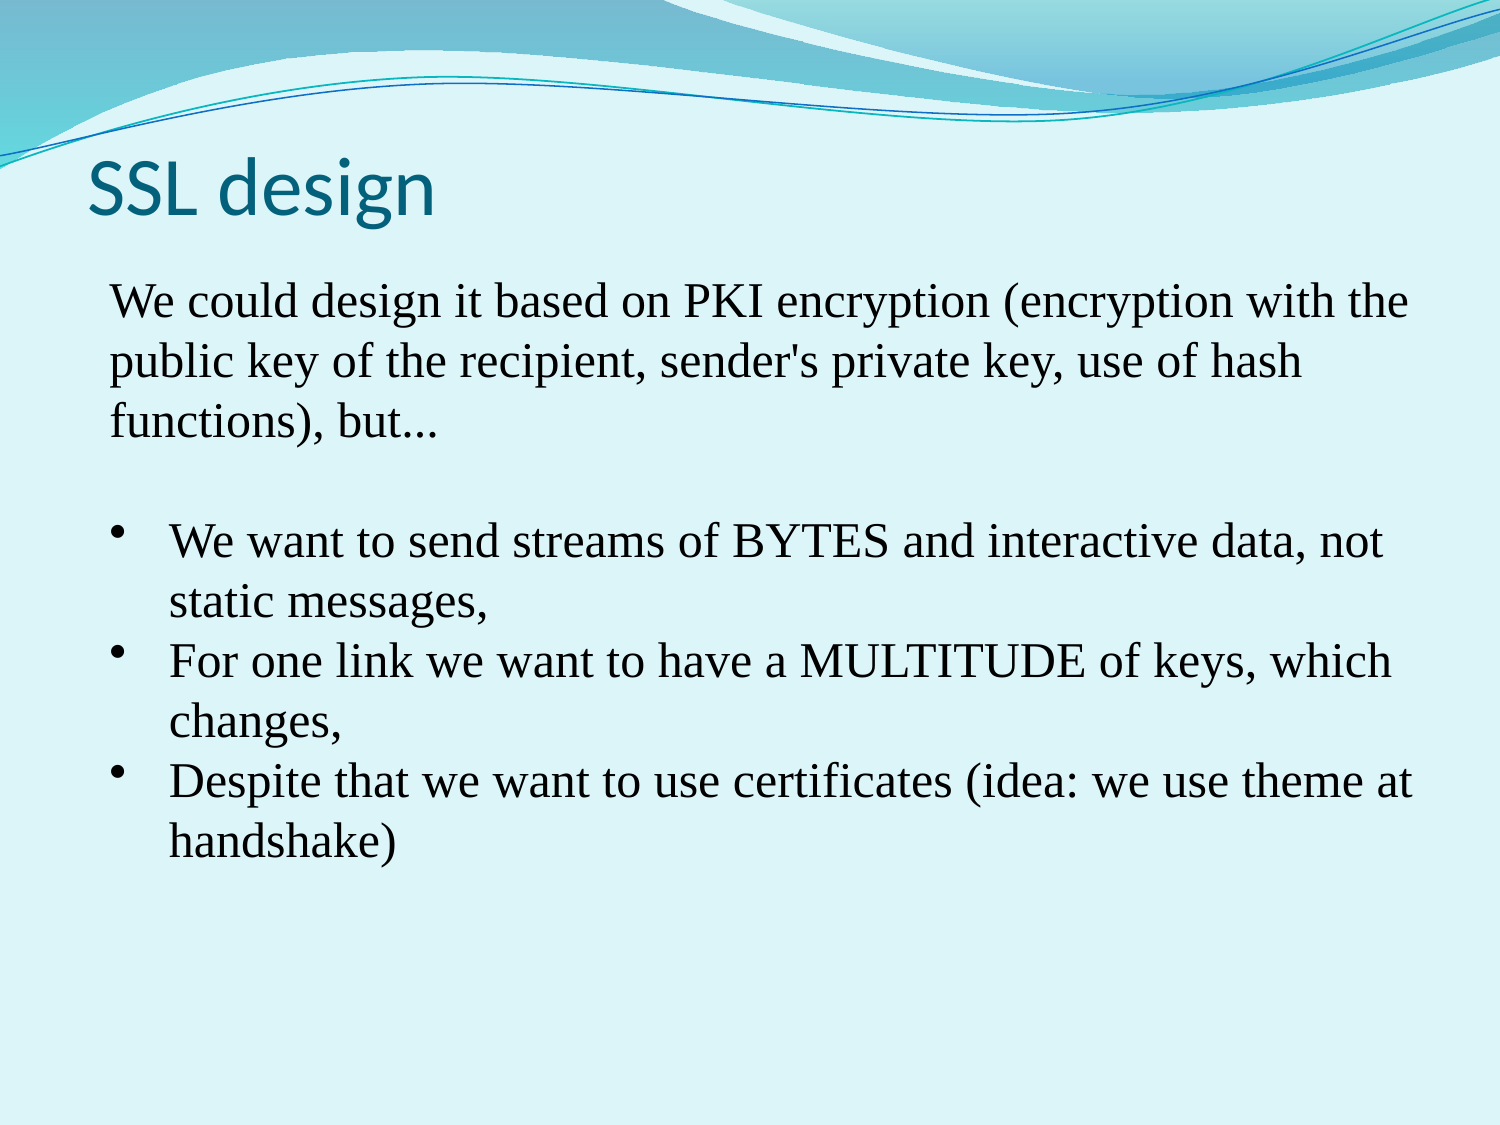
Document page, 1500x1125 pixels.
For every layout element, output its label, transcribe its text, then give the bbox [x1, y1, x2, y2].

text_box We could design it based on PKI encryption (encryption with the public key of the recipient, sender's private key, use of hash functions), but... We want to send streams of BYTES and interactive data, not static messages, For one link we want to have a MULTITUDE of keys, which changes, Despite that we want to use certificates (idea: we use theme at handshake) [94, 260, 1471, 876]
title SSL design [87, 44, 1363, 232]
